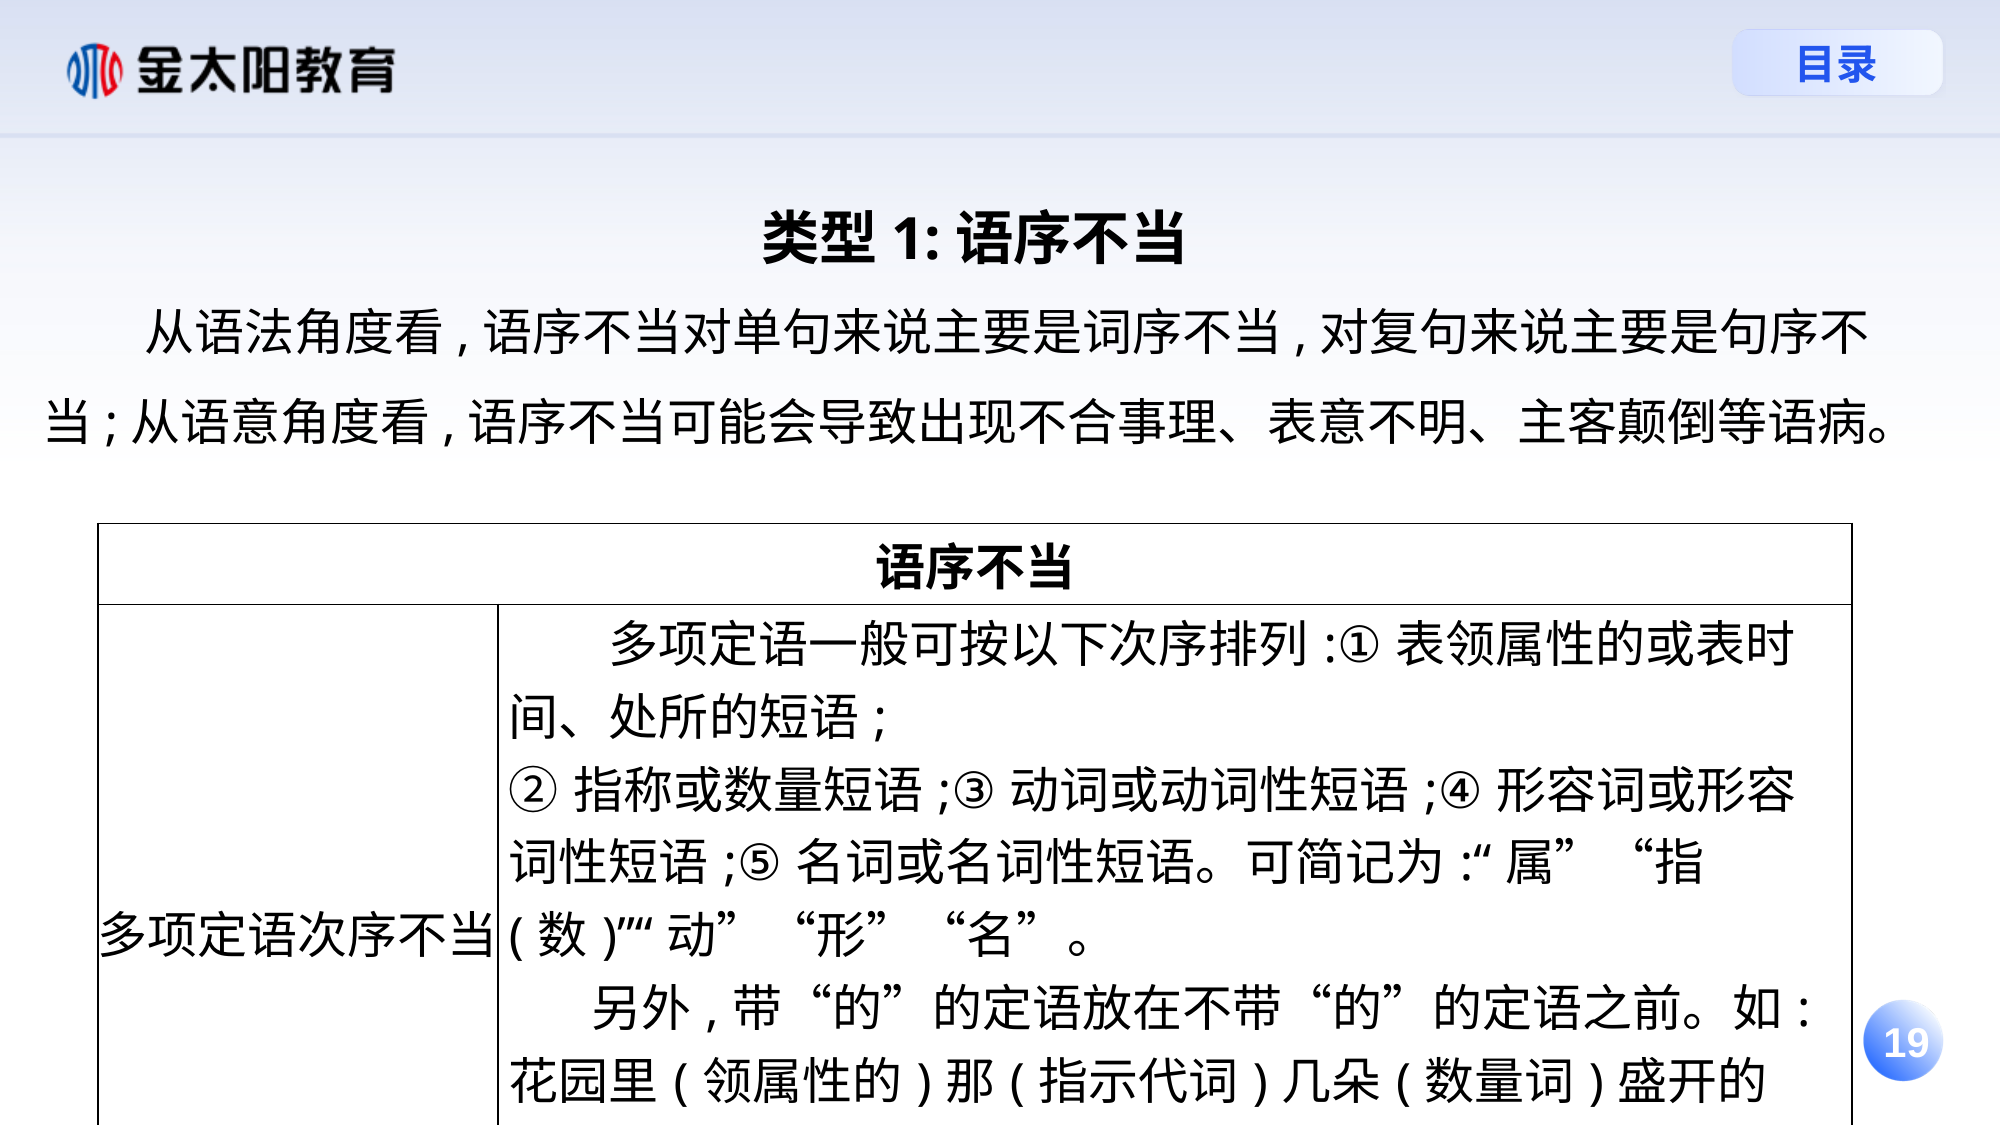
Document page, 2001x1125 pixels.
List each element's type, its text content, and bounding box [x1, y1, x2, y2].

table_header 语序不当 [99, 524, 1851, 604]
picture [0, 0, 2000, 1125]
text_box 类型1:语序不当 从语法角度看,语序不当对单句来说主要是词序不当,对复句来说主要是句序不当;从语意角度看,语序不当可能会导致出现不合事理、表意不明、主客颠倒等语病。 [42, 180, 1919, 797]
table_cell 多项定语一般可按以下次序排列:①表领属性的或表时间、处所的短语; ②指称或数量短语;③动词或动词性短语;④形容词或形容词性短语;⑤名词或名词性短语。可简记为:“属”“指(数)”“动”“形”“名”。 另外,带“的”的定语放在不带“的”的定语之前。如:花园里(领属性的)那(指示代词)几朵(数量词)盛开的(动词)美丽的(形容词)红色(形容词)玫瑰花(名词)被人摘走了。 [499, 605, 1851, 1125]
table_cell 多项定语次序不当 [99, 605, 497, 1125]
